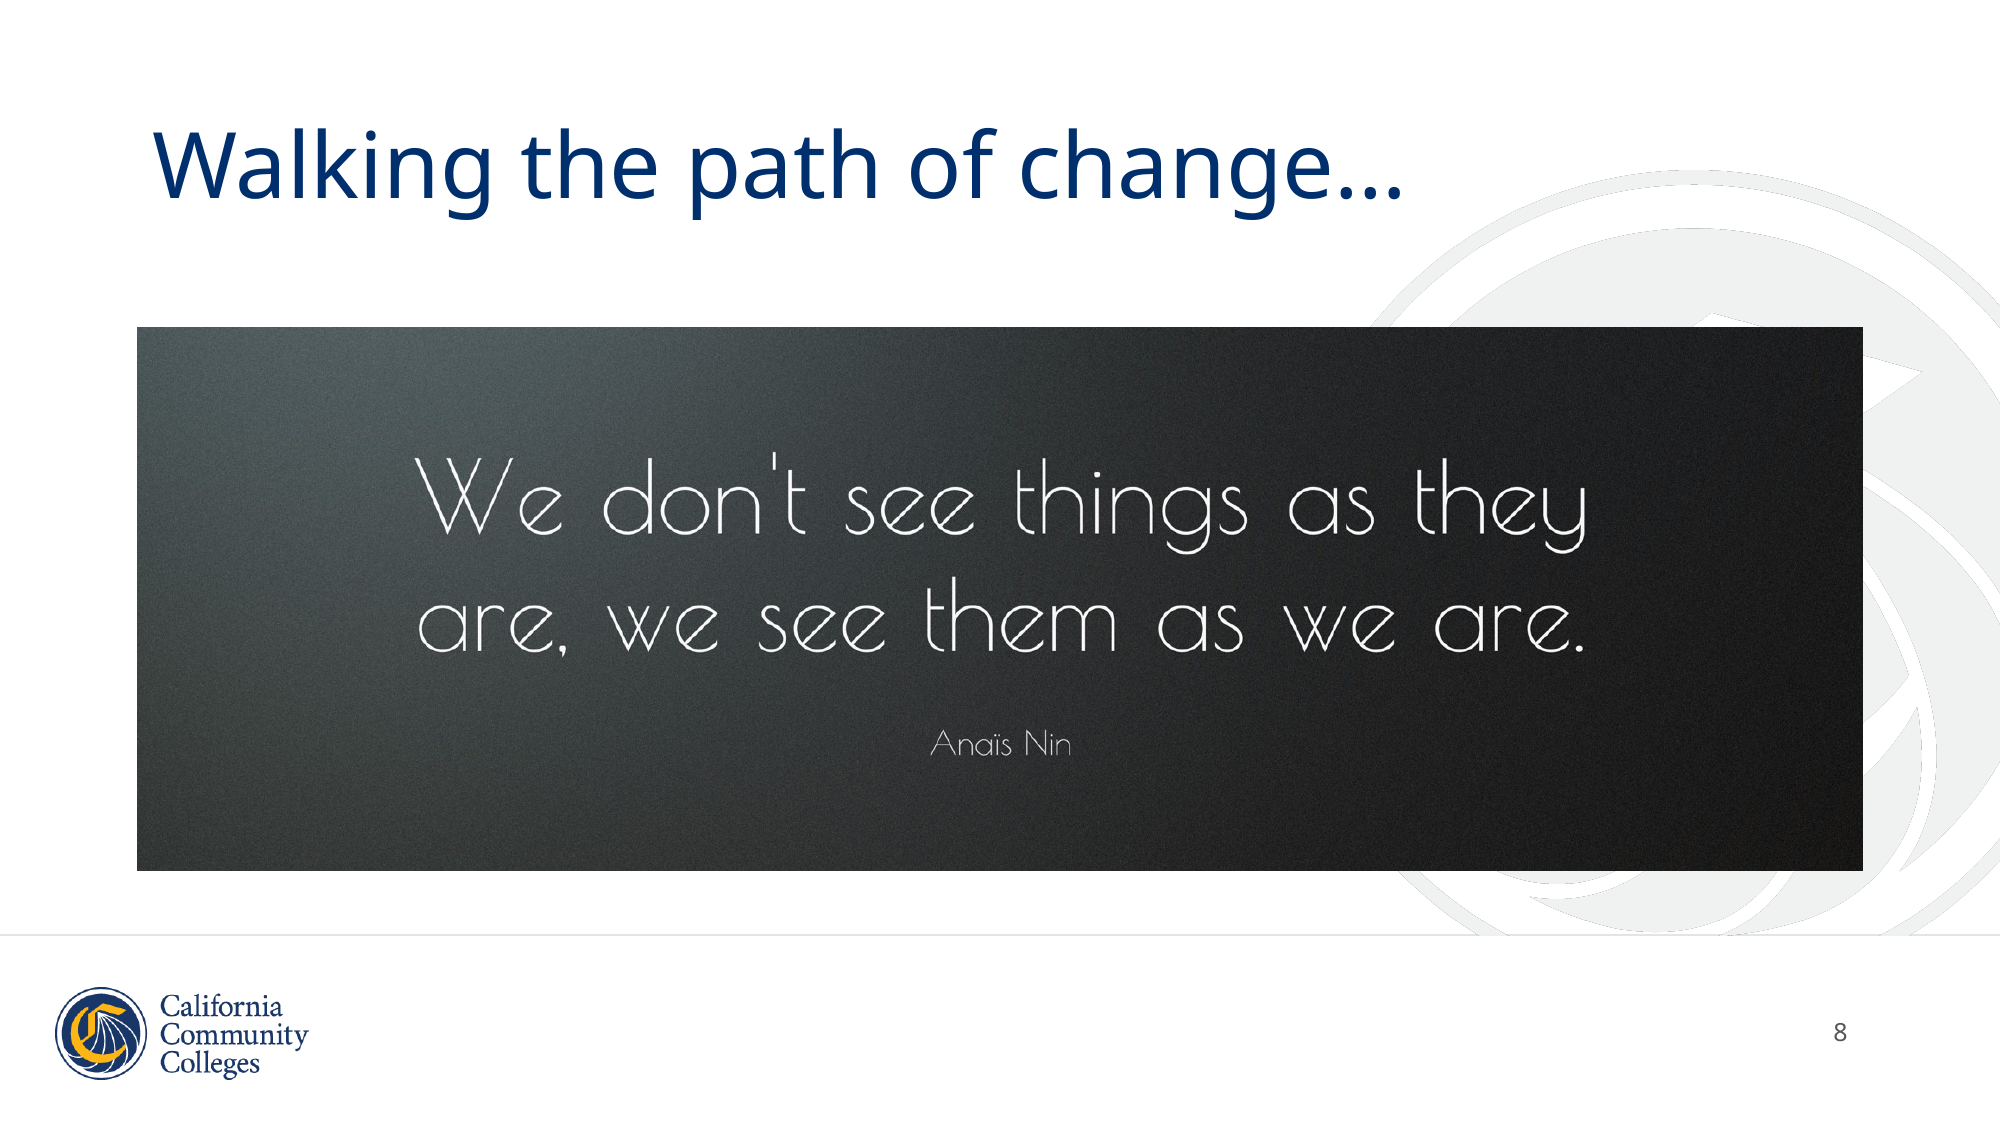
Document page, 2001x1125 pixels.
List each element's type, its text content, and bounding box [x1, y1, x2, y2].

picture [1281, 170, 2000, 936]
picture [52, 984, 312, 1083]
title Walking the path of change… [137, 59, 1863, 278]
slide_number 8 [1412, 1003, 1863, 1064]
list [137, 327, 1863, 871]
